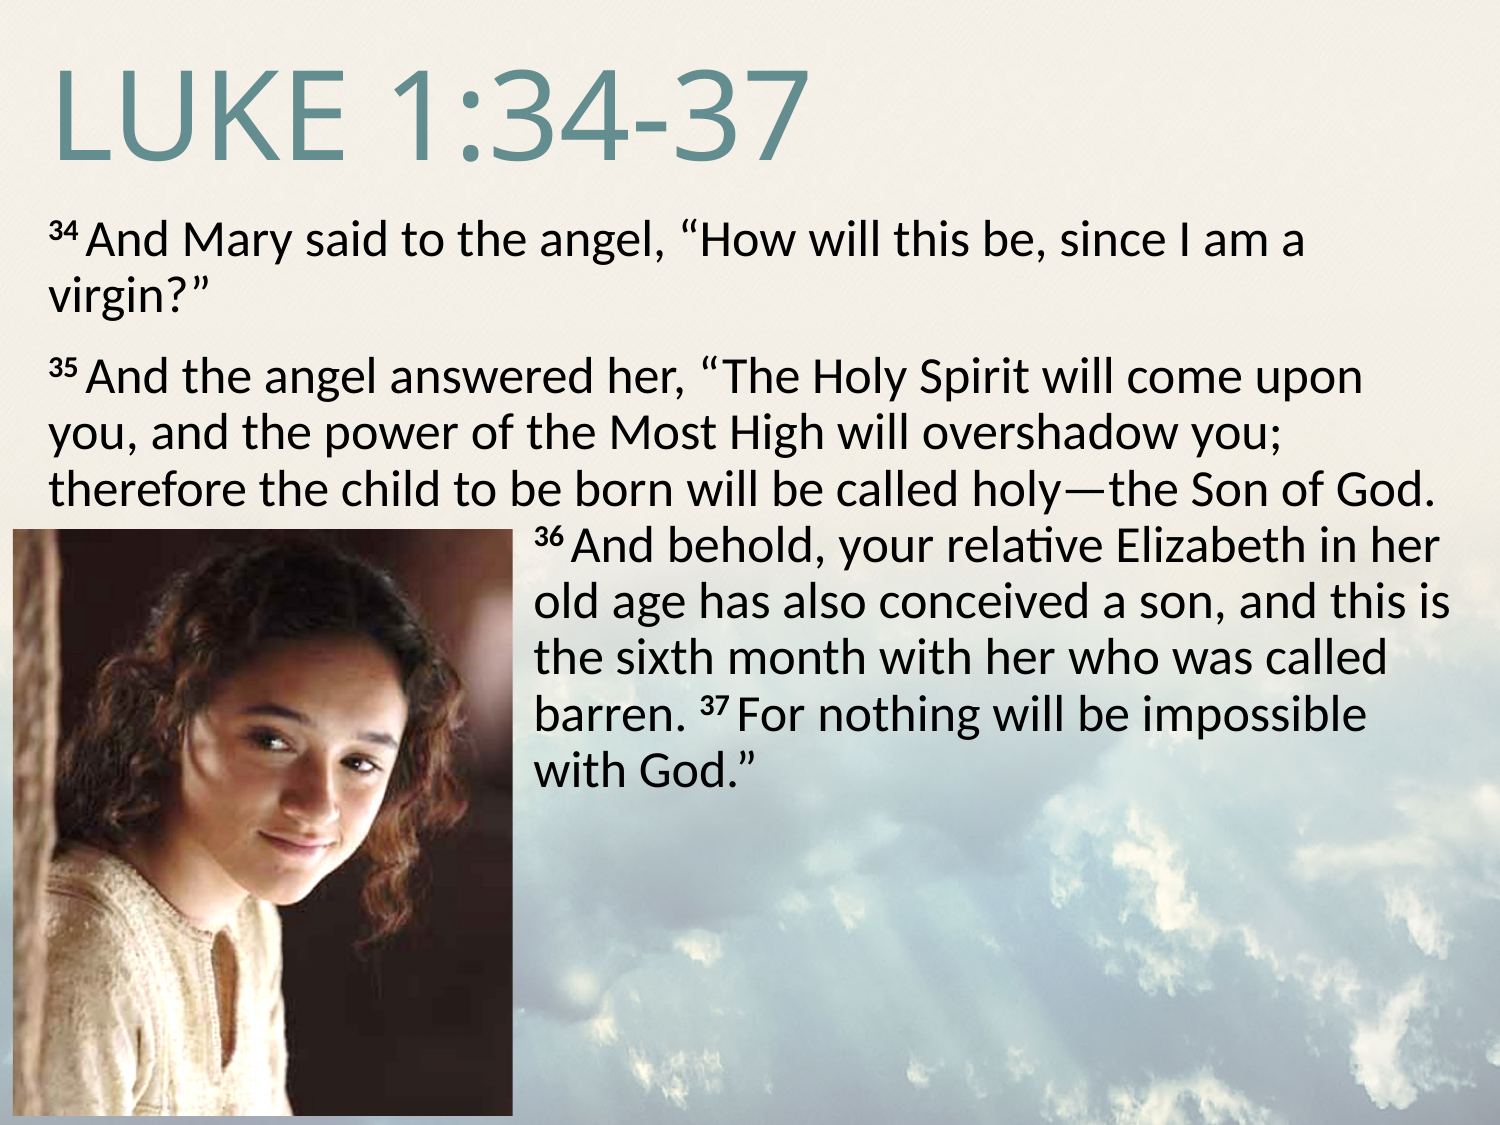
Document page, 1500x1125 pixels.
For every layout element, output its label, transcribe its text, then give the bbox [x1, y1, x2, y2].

picture [0, 0, 1500, 1125]
list 34 And Mary said to the angel, “How will this be, since I am a virgin?” 35 And the angel answered her, “The Holy Spirit will come upon you, and the power of the Most High will overshadow you; therefore the child to be born will be called holy—the Son of God. 36 And behold, your relative Elizabeth in her old age has also conceived a son, and this is the sixth month with her who was called barren. 37 For nothing will be impossible with God.” [33, 204, 1479, 1056]
title Luke 1:34-37 [33, 10, 1482, 229]
